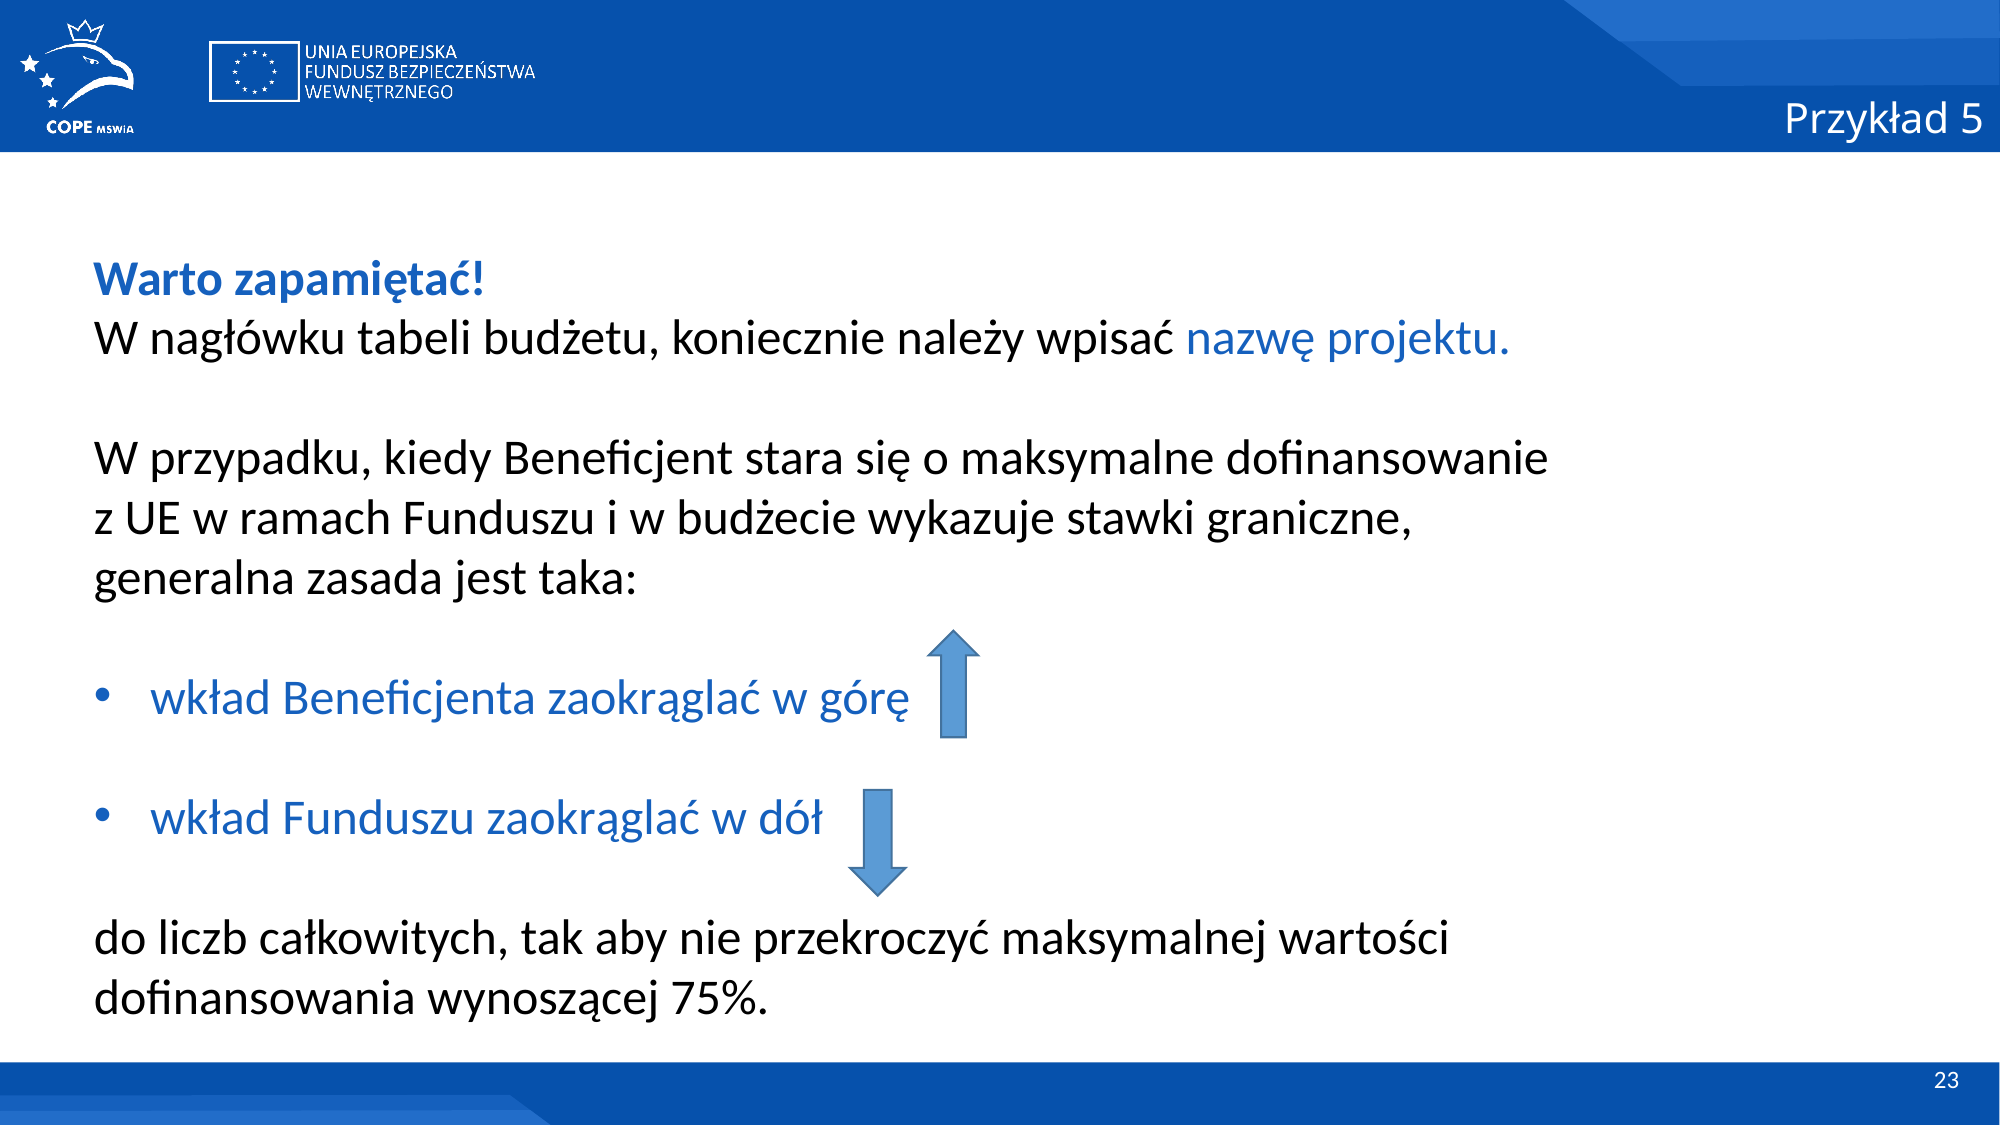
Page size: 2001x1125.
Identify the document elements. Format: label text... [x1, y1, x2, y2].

text_box Warto zapamiętać! [78, 237, 1921, 313]
slide_number 23 [1524, 1048, 1975, 1109]
picture [209, 41, 535, 102]
text_box W nagłówku tabeli budżetu, koniecznie należy wpisać nazwę projektu. W przypadku, kiedy Beneficjent stara się o maksymalne dofinansowanie z UE w ramach Funduszu i w budżecie wykazuje stawki graniczne, generalna zasada jest taka: wkład Beneficjenta zaokrąglać w górę wkład Funduszu zaokrąglać w dół do liczb całkowitych, tak aby nie przekroczyć maksymalnej wartości dofinansowania wynoszącej 75%. [78, 313, 1588, 1032]
text_box Przykład 5 [1708, 84, 1999, 150]
text_box [847, 788, 909, 898]
text_box [926, 629, 981, 739]
picture [0, 0, 153, 152]
